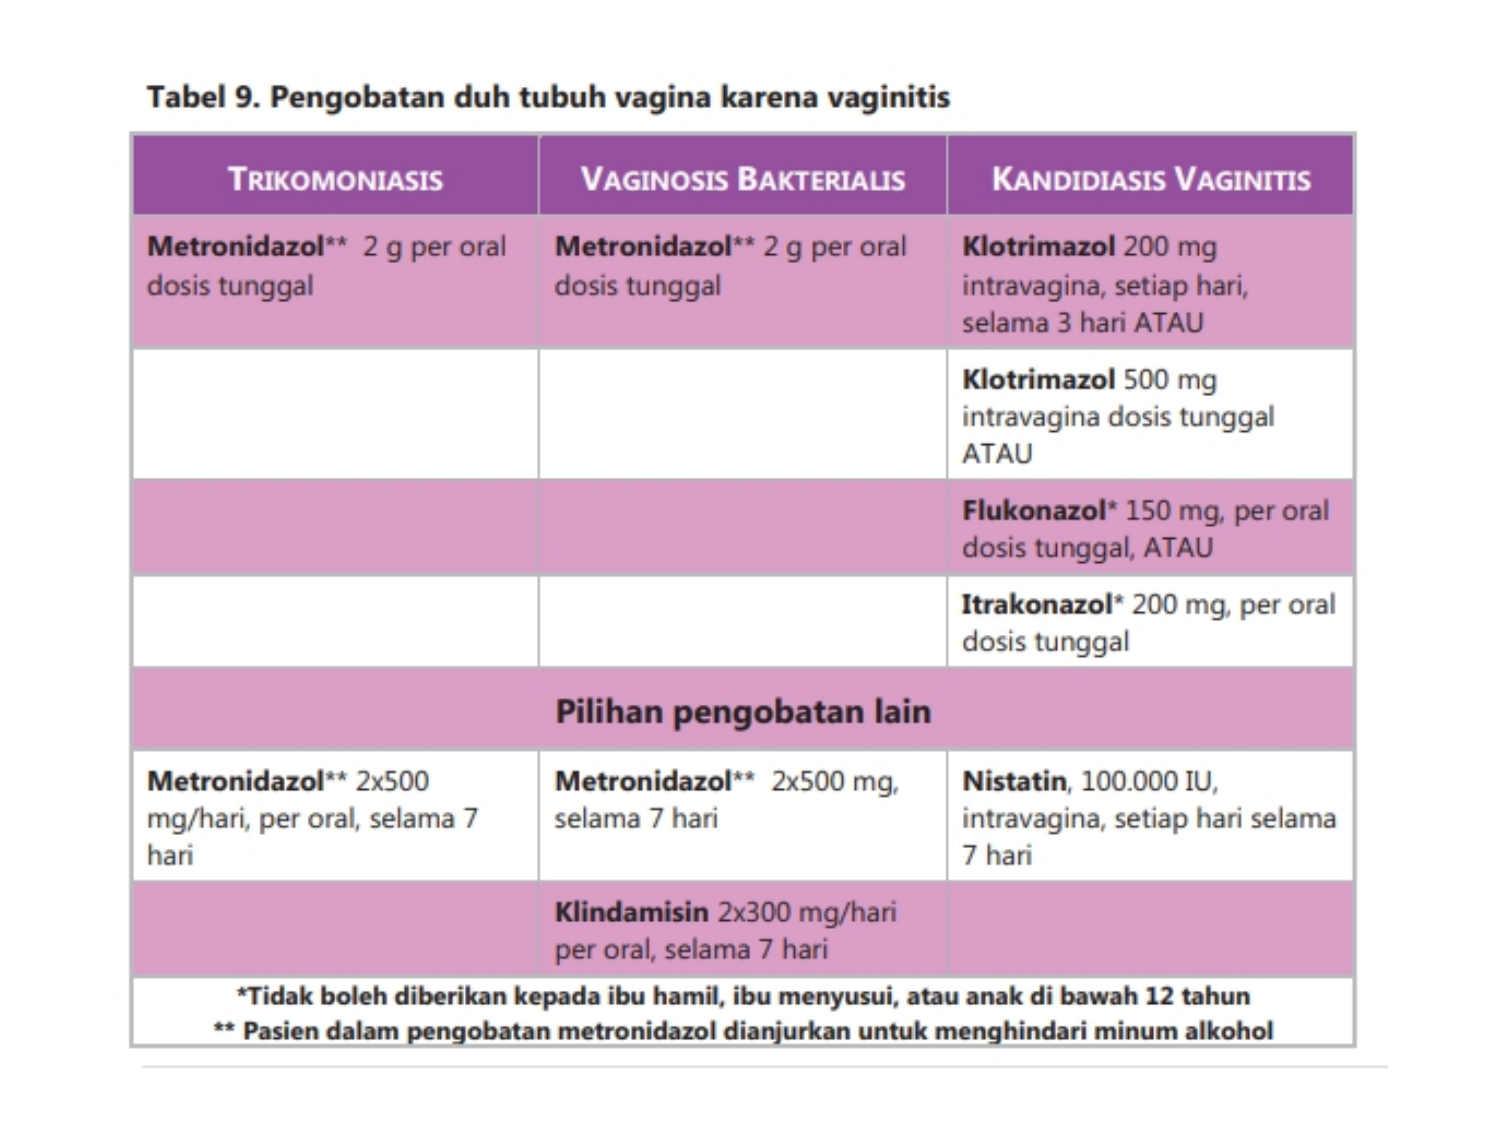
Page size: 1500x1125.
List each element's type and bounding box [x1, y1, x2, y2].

picture [73, 62, 1388, 1076]
